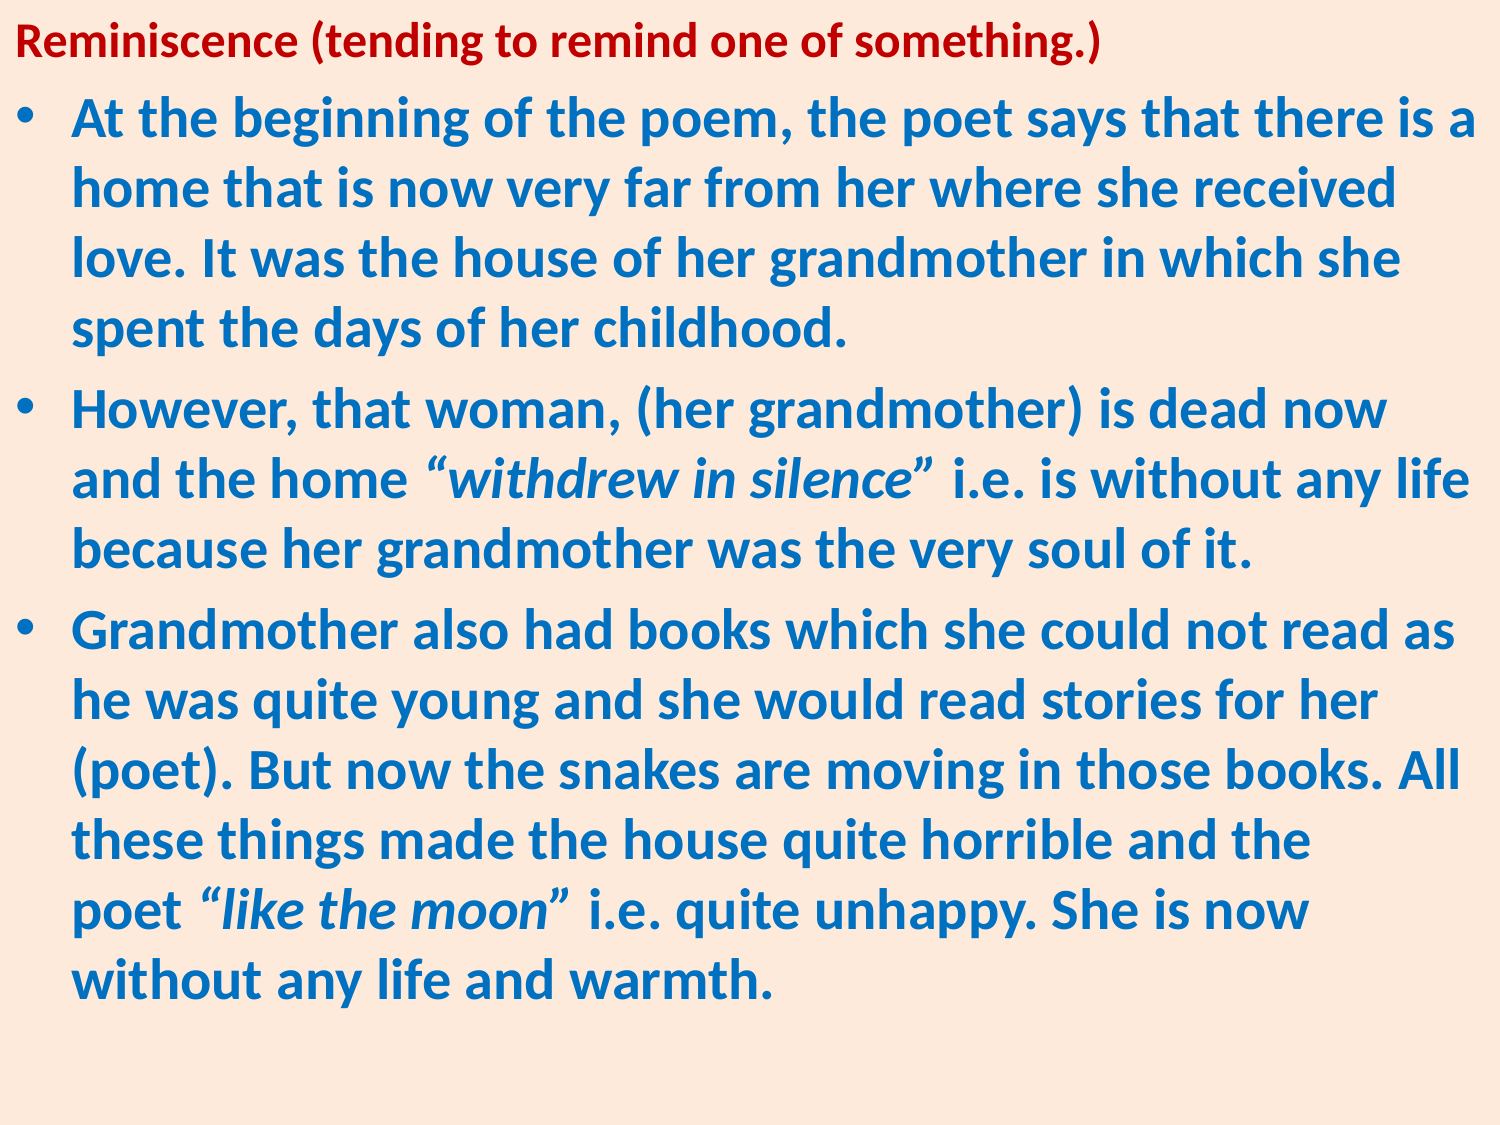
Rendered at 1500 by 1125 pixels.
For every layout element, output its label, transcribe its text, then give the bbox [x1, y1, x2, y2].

list Reminiscence (tending to remind one of something.) At the beginning of the poem, the poet says that there is a home that is now very far from her where she received love. It was the house of her grandmother in which she spent the days of her childhood. However, that woman, (her grandmother) is dead now and the home “withdrew in silence” i.e. is without any life because her grandmother was the very soul of it. Grandmother also had books which she could not read as he was quite young and she would read stories for her (poet). But now the snakes are moving in those books. All these things made the house quite horrible and the poet “like the moon” i.e. quite unhappy. She is now without any life and warmth. [0, 0, 1500, 1125]
